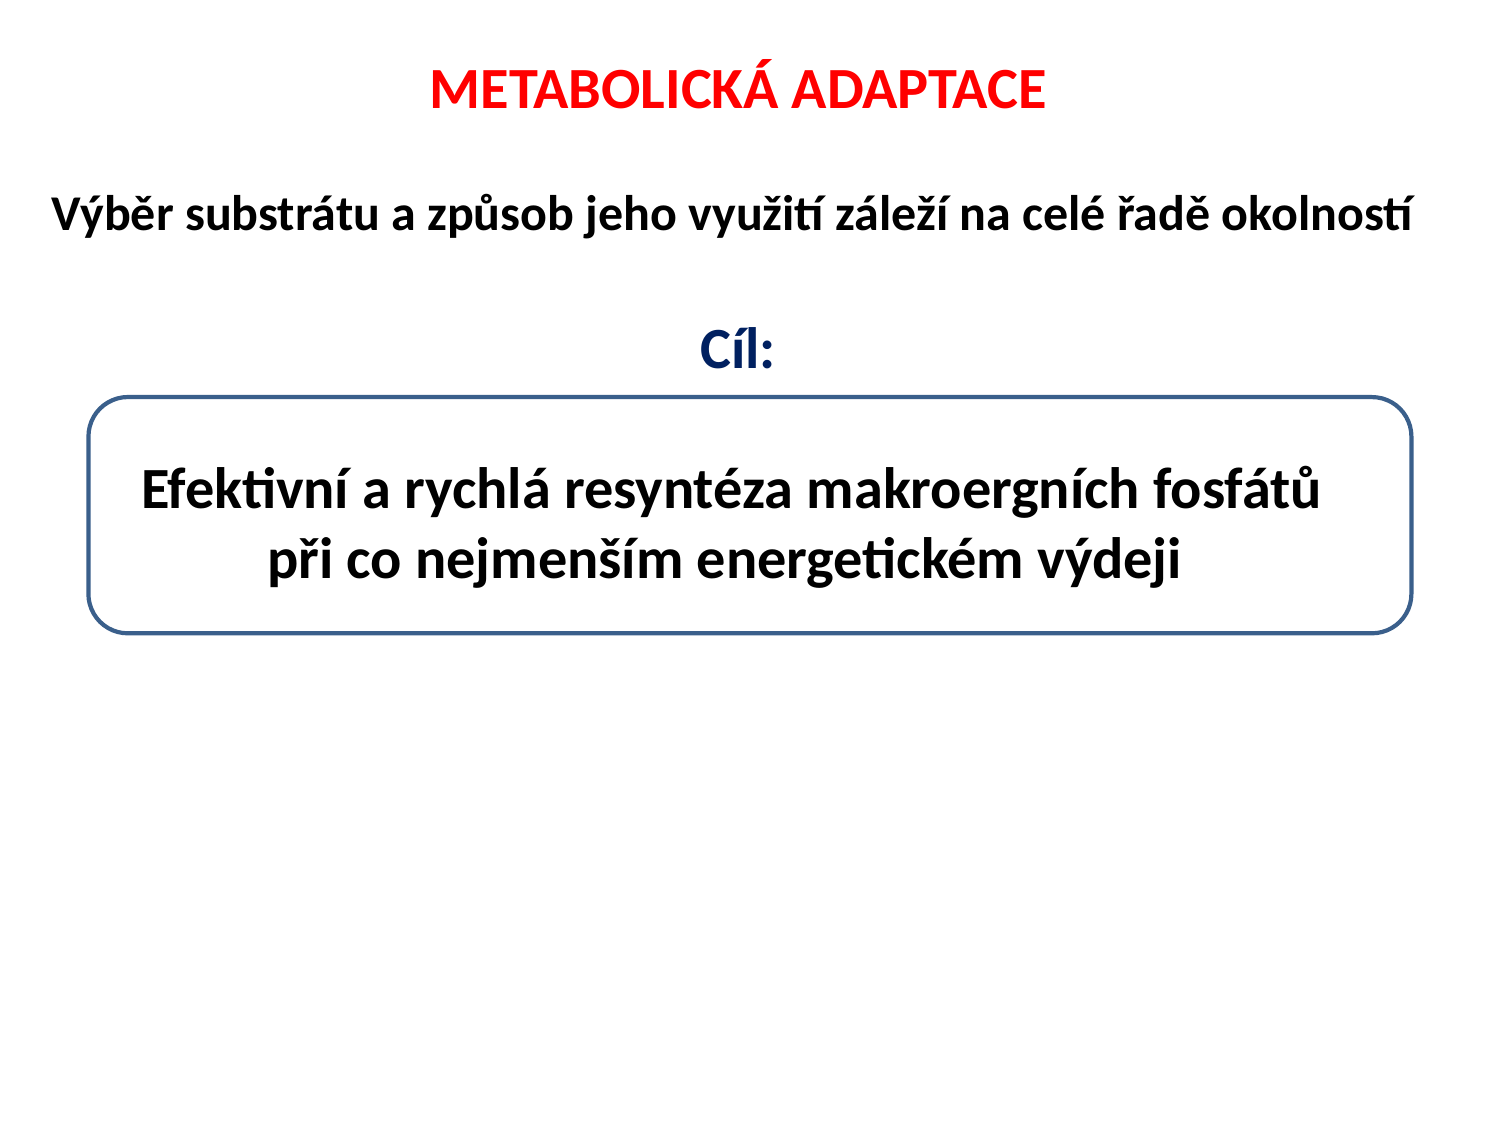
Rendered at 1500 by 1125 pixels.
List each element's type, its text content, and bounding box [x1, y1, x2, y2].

text_box METABOLICKÁ ADAPTACE Výběr substrátu a způsob jeho využití záleží na celé řadě okolností Cíl: Efektivní a rychlá resyntéza makroergních fosfátů při co nejmenším energetickém výdeji [17, 42, 1459, 658]
text_box [86, 394, 1414, 636]
